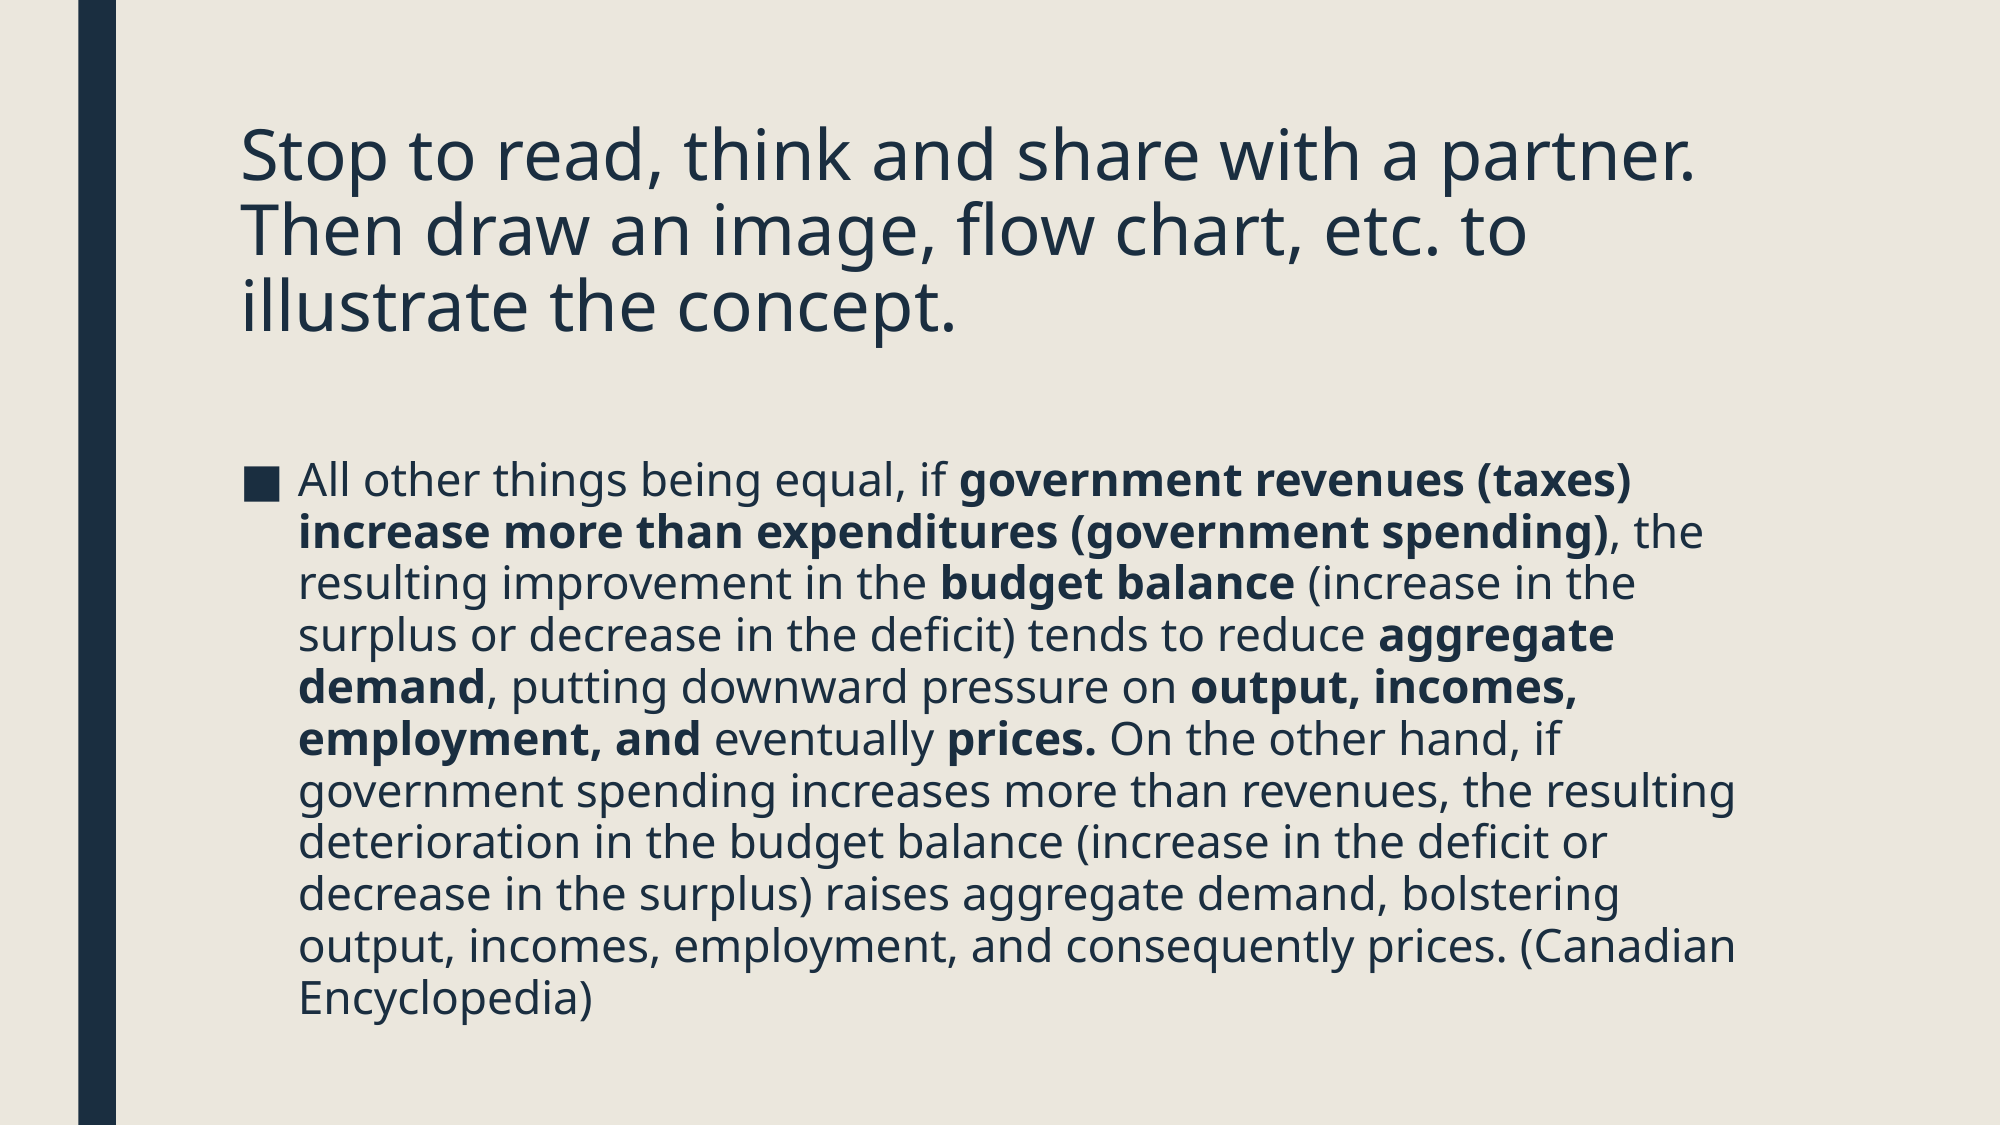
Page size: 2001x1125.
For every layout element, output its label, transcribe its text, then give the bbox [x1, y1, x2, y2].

title Stop to read, think and share with a partner. Then draw an image, flow chart, etc. to illustrate the concept. [225, 112, 1800, 357]
list All other things being equal, if government revenues (taxes) increase more than expenditures (government spending), the resulting improvement in the budget balance (increase in the surplus or decrease in the deficit) tends to reduce aggregate demand, putting downward pressure on output, incomes, employment, and eventually prices. On the other hand, if government spending increases more than revenues, the resulting deterioration in the budget balance (increase in the deficit or decrease in the surplus) raises aggregate demand, bolstering output, incomes, employment, and consequently prices. (Canadian Encyclopedia) [225, 447, 1800, 1035]
